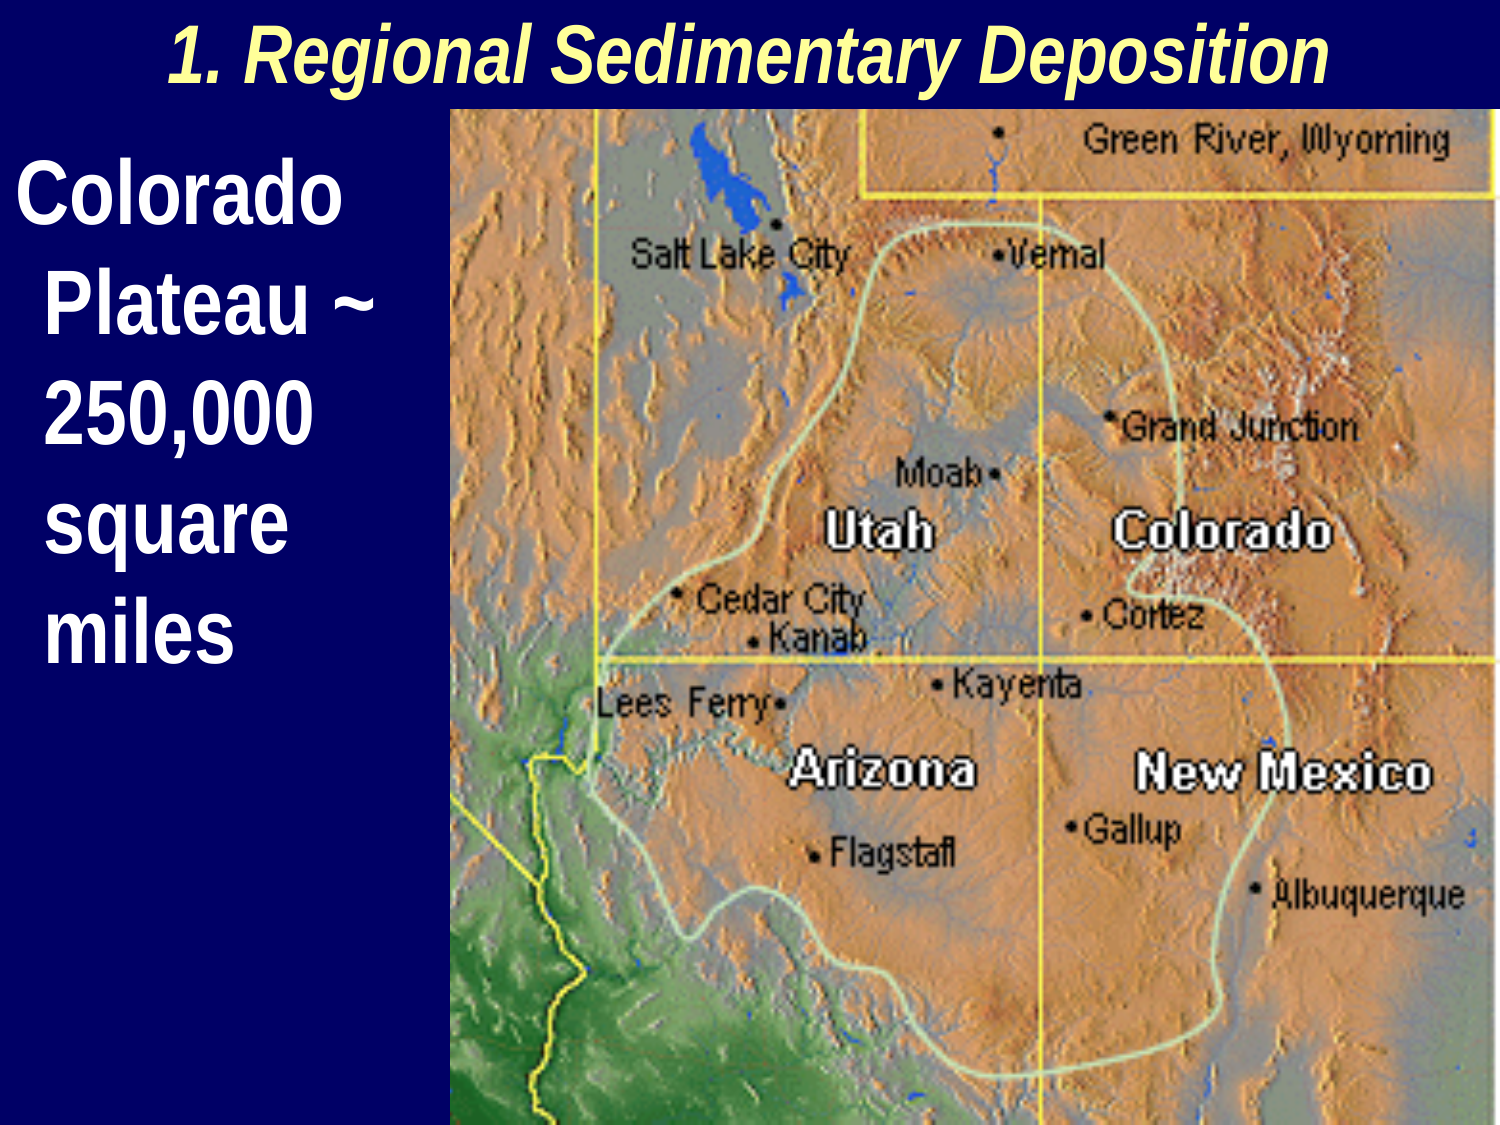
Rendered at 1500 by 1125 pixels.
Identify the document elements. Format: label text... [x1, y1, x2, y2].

list Colorado Plateau ~ 250,000 square miles [0, 125, 449, 1125]
picture [449, 109, 1500, 1125]
title 1. Regional Sedimentary Deposition [0, 0, 1500, 125]
